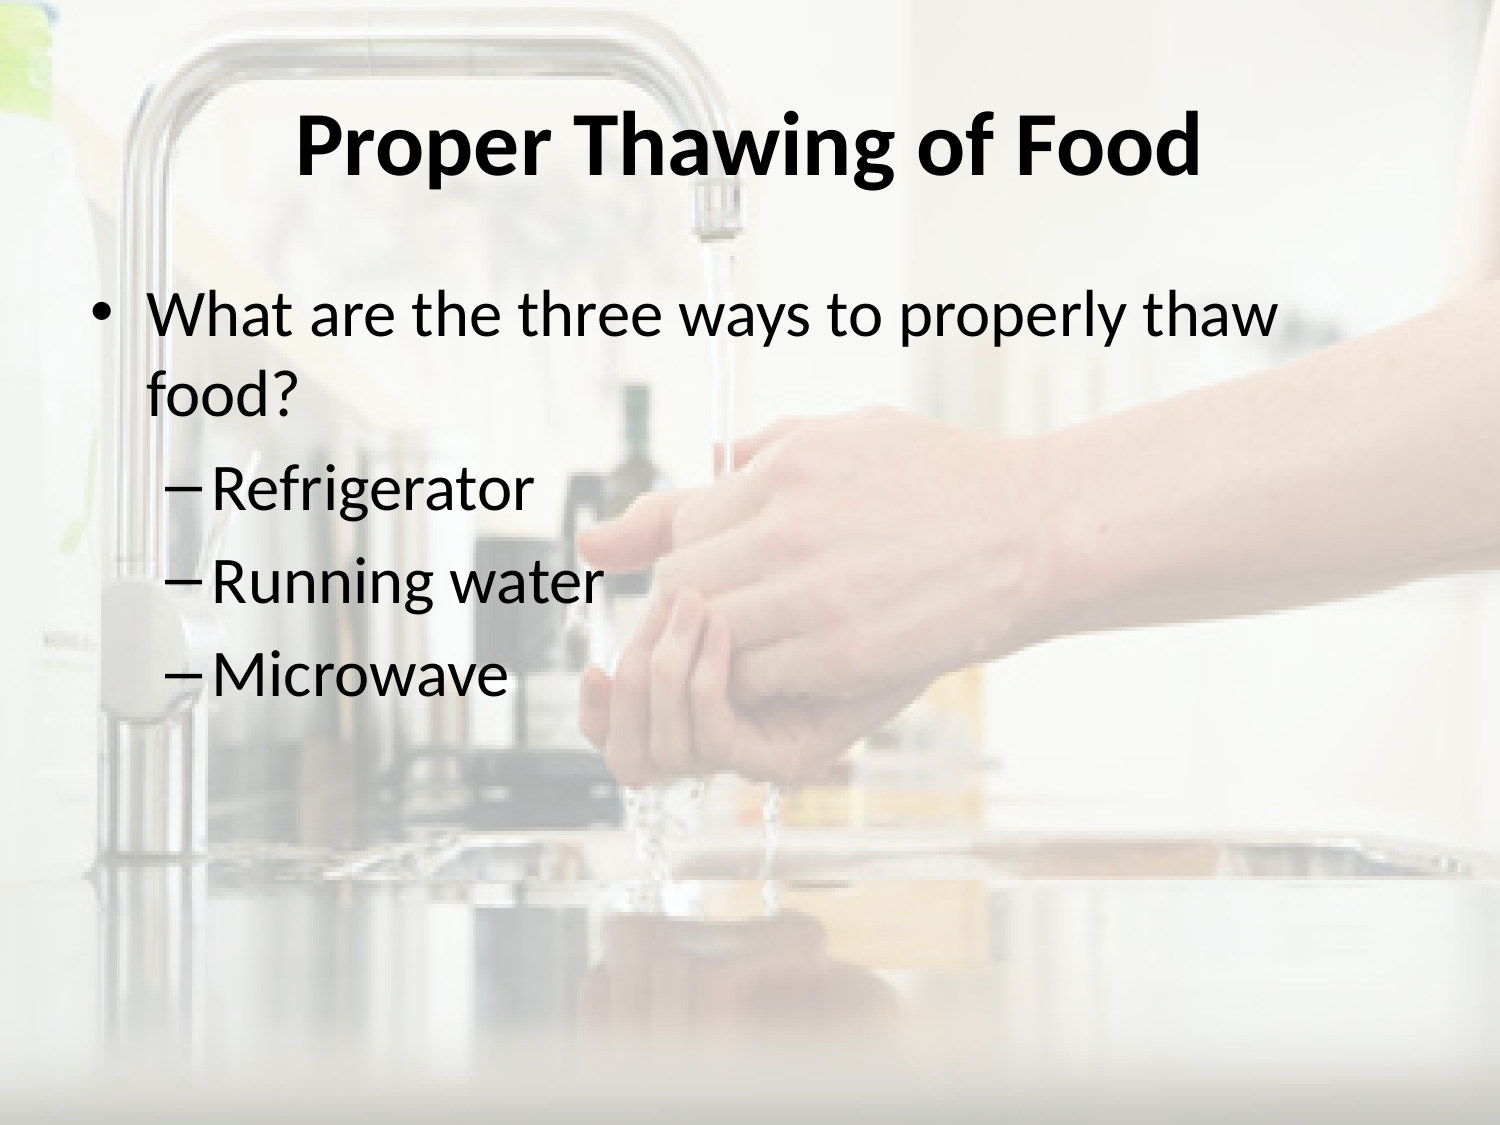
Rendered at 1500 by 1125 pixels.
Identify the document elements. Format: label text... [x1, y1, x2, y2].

title Proper Thawing of Food [75, 45, 1425, 233]
list What are the three ways to properly thaw food? Refrigerator Running water Microwave [75, 262, 1425, 1005]
